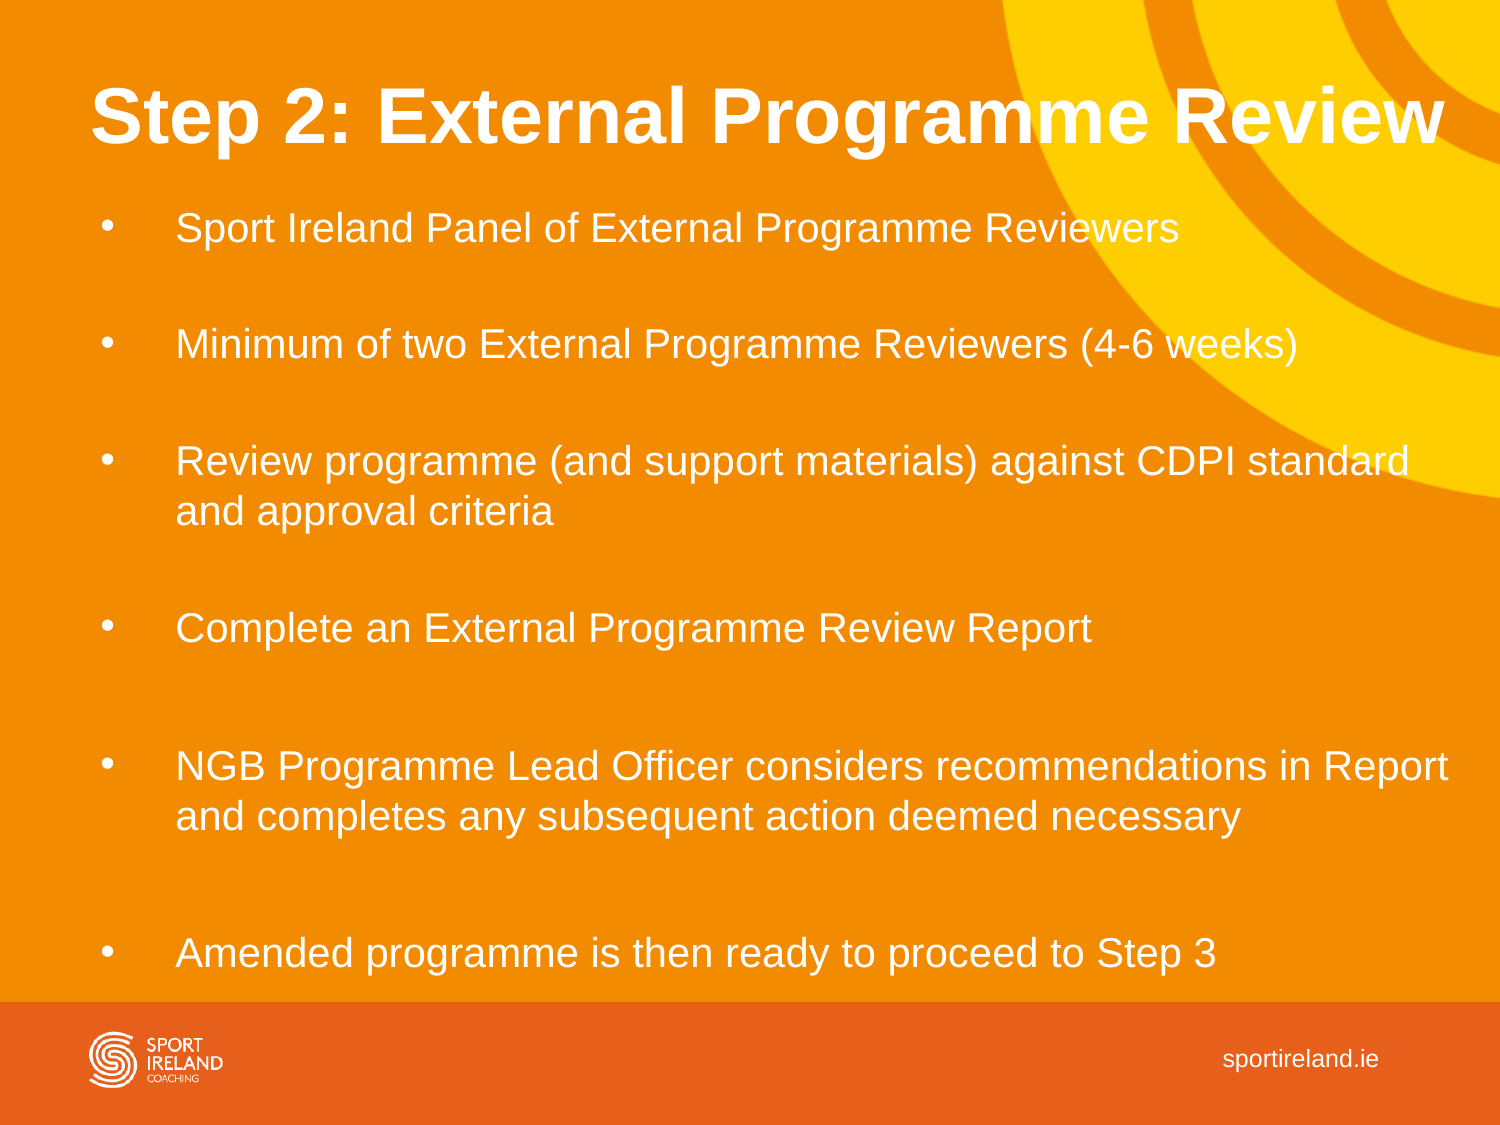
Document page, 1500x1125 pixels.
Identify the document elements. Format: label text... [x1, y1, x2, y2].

title Step 2: External Programme Review [75, 56, 1492, 166]
list Sport Ireland Panel of External Programme Reviewers Minimum of two External Programme Reviewers (4-6 weeks) Review programme (and support materials) against CDPI standard and approval criteria Complete an External Programme Review Report NGB Programme Lead Officer considers recommendations in Report and completes any subsequent action deemed necessary Amended programme is then ready to proceed to Step 3 [57, 192, 1474, 926]
picture [0, 0, 1500, 1002]
picture [89, 1031, 223, 1088]
